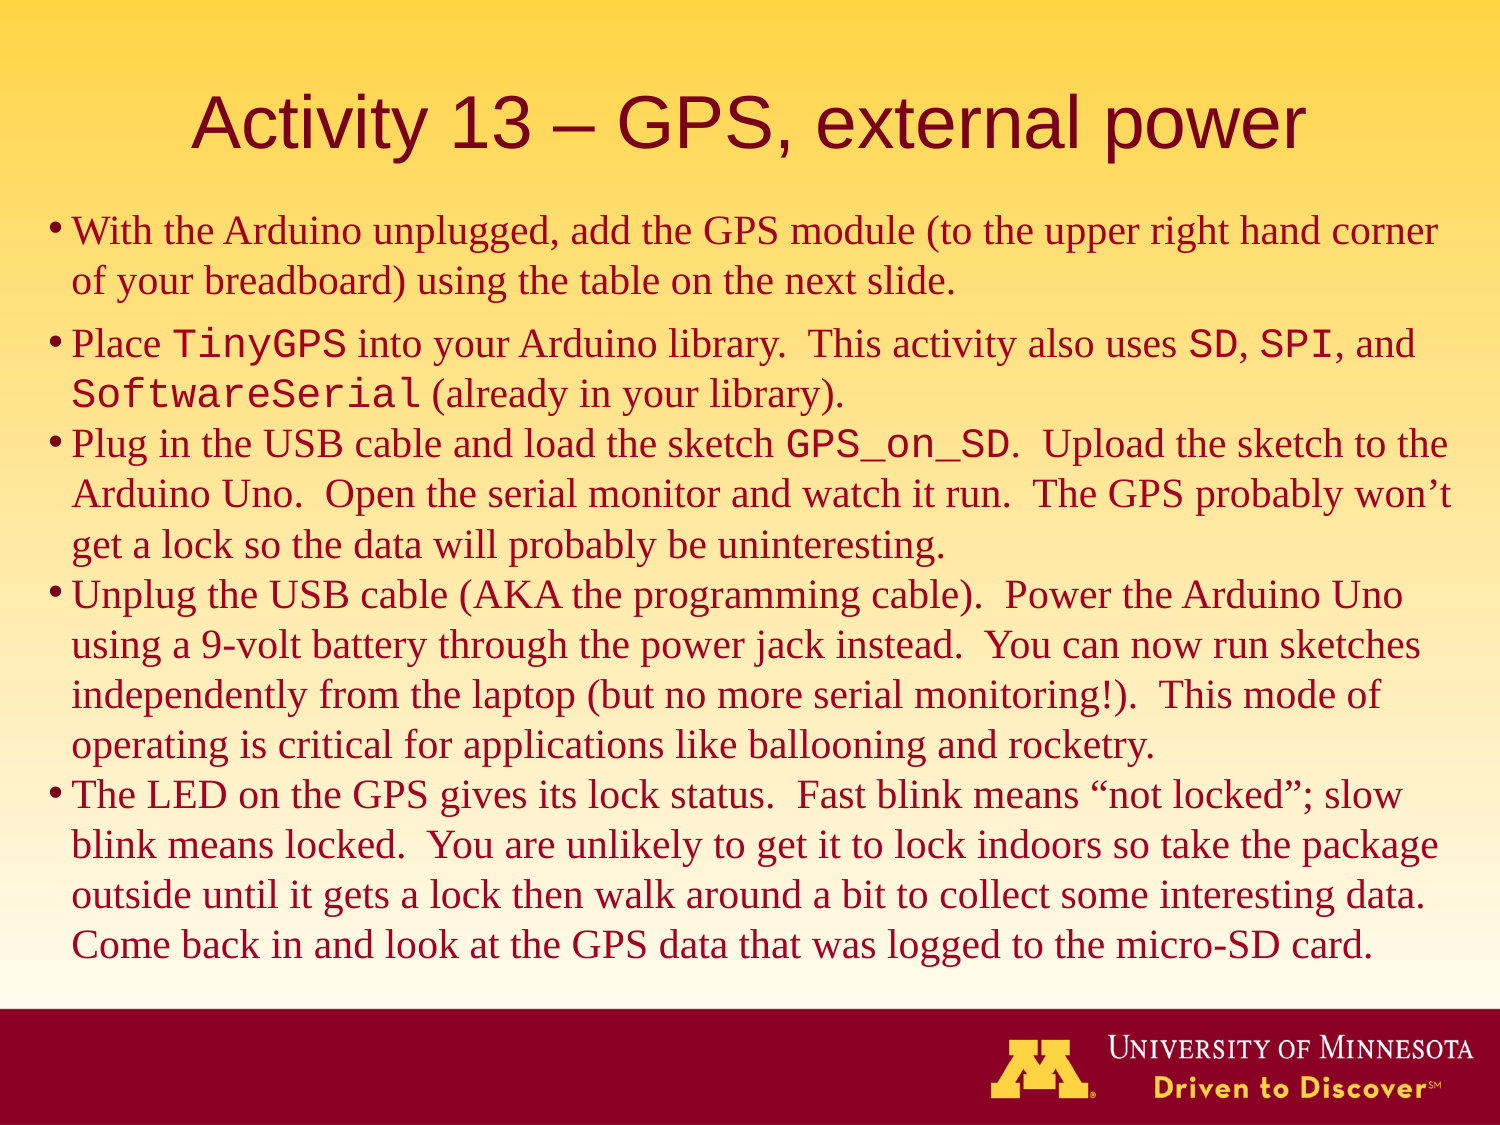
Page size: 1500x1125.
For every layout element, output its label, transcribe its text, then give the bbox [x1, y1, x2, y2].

title Activity 13 – GPS, external power [75, 24, 1425, 187]
picture [0, 0, 1500, 187]
picture [0, 1013, 1500, 1125]
list With the Arduino unplugged, add the GPS module (to the upper right hand corner of your breadboard) using the table on the next slide. Place TinyGPS into your Arduino library. This activity also uses SD, SPI, and SoftwareSerial (already in your library). Plug in the USB cable and load the sketch GPS_on_SD. Upload the sketch to the Arduino Uno. Open the serial monitor and watch it run. The GPS probably won’t get a lock so the data will probably be uninteresting. Unplug the USB cable (AKA the programming cable). Power the Arduino Uno using a 9-volt battery through the power jack instead. You can now run sketches independently from the laptop (but no more serial monitoring!). This mode of operating is critical for applications like ballooning and rocketry. The LED on the GPS gives its lock status. Fast blink means “not locked”; slow blink means locked. You are unlikely to get it to lock indoors so take the package outside until it gets a lock then walk around a bit to collect some interesting data. Come back in and look at the GPS data that was logged to the micro-SD card. [0, 187, 1500, 1013]
